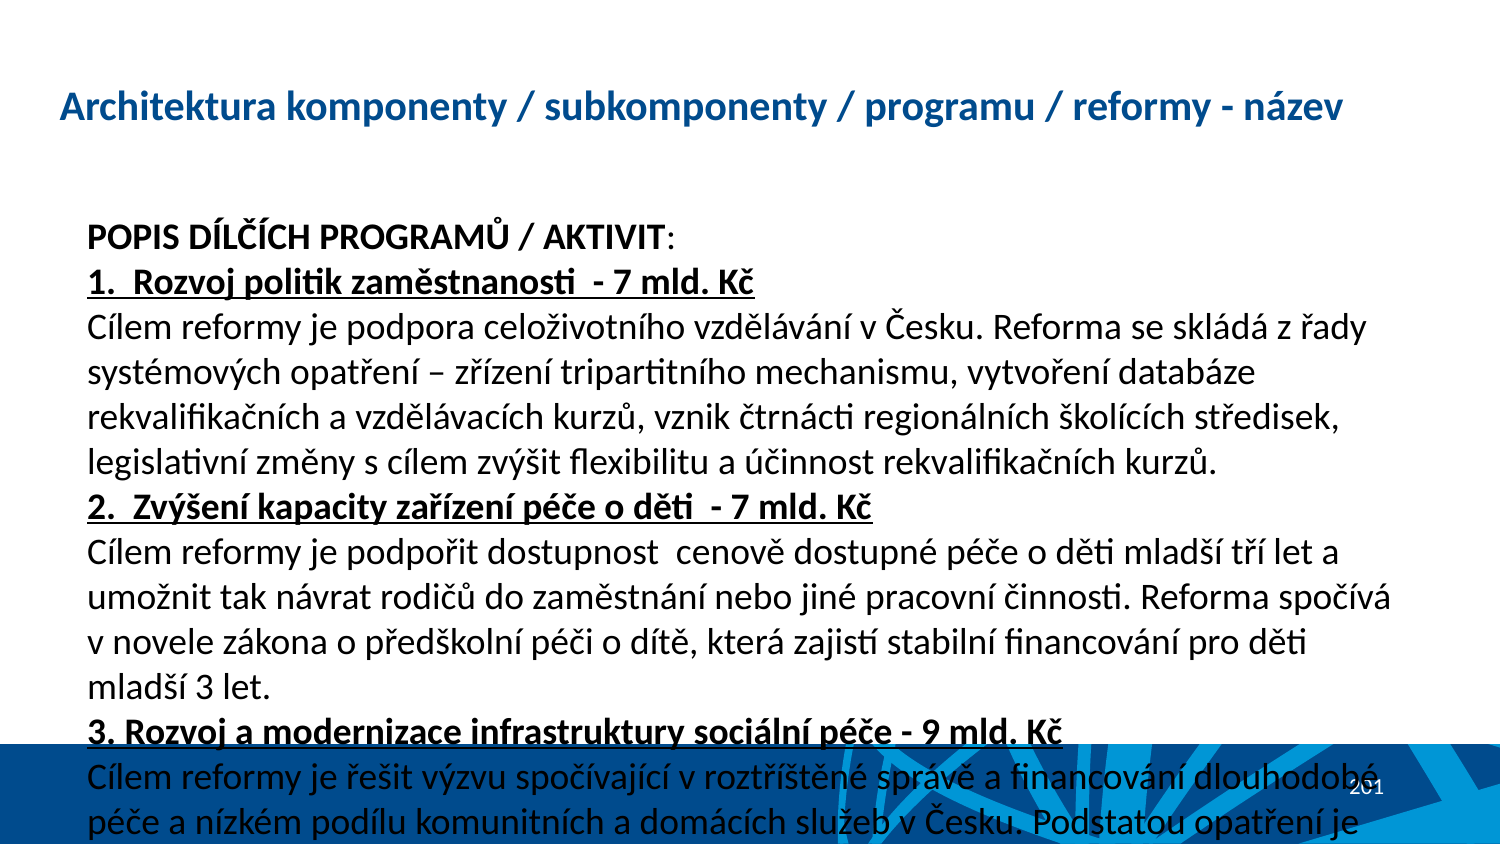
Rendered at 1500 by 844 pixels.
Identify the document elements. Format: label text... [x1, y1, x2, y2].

text_box POPIS DÍLČÍCH PROGRAMŮ / AKTIVIT: 1. Rozvoj politik zaměstnanosti - 7 mld. Kč Cílem reformy je podpora celoživotního vzdělávání v Česku. Reforma se skládá z řady systémových opatření – zřízení tripartitního mechanismu, vytvoření databáze rekvalifikačních a vzdělávacích kurzů, vznik čtrnácti regionálních školících středisek, legislativní změny s cílem zvýšit flexibilitu a účinnost rekvalifikačních kurzů. 2. Zvýšení kapacity zařízení péče o děti - 7 mld. Kč Cílem reformy je podpořit dostupnost cenově dostupné péče o děti mladší tří let a umožnit tak návrat rodičů do zaměstnání nebo jiné pracovní činnosti. Reforma spočívá v novele zákona o předškolní péči o dítě, která zajistí stabilní financování pro děti mladší 3 let. 3. Rozvoj a modernizace infrastruktury sociální péče - 9 mld. Kč Cílem reformy je řešit výzvu spočívající v roztříštěné správě a financování dlouhodobé péče a nízkém podílu komunitních a domácích služeb v Česku. Podstatou opatření je legislativní reforma, jejímž cílem bude integrace zdravotní a sociální dlouhodobé péče, zajištění stabilního systému odpovídajícího financování kvalitních dlouhodobých služeb, poskytování pobídek pro komunitní a domácí péči, umožnění přístupu soukromých poskytovatelů a zlepšení dohledu nad sociální péčí. [72, 204, 1423, 844]
title Architektura komponenty / subkomponenty / programu / reformy - název [59, 73, 1441, 134]
